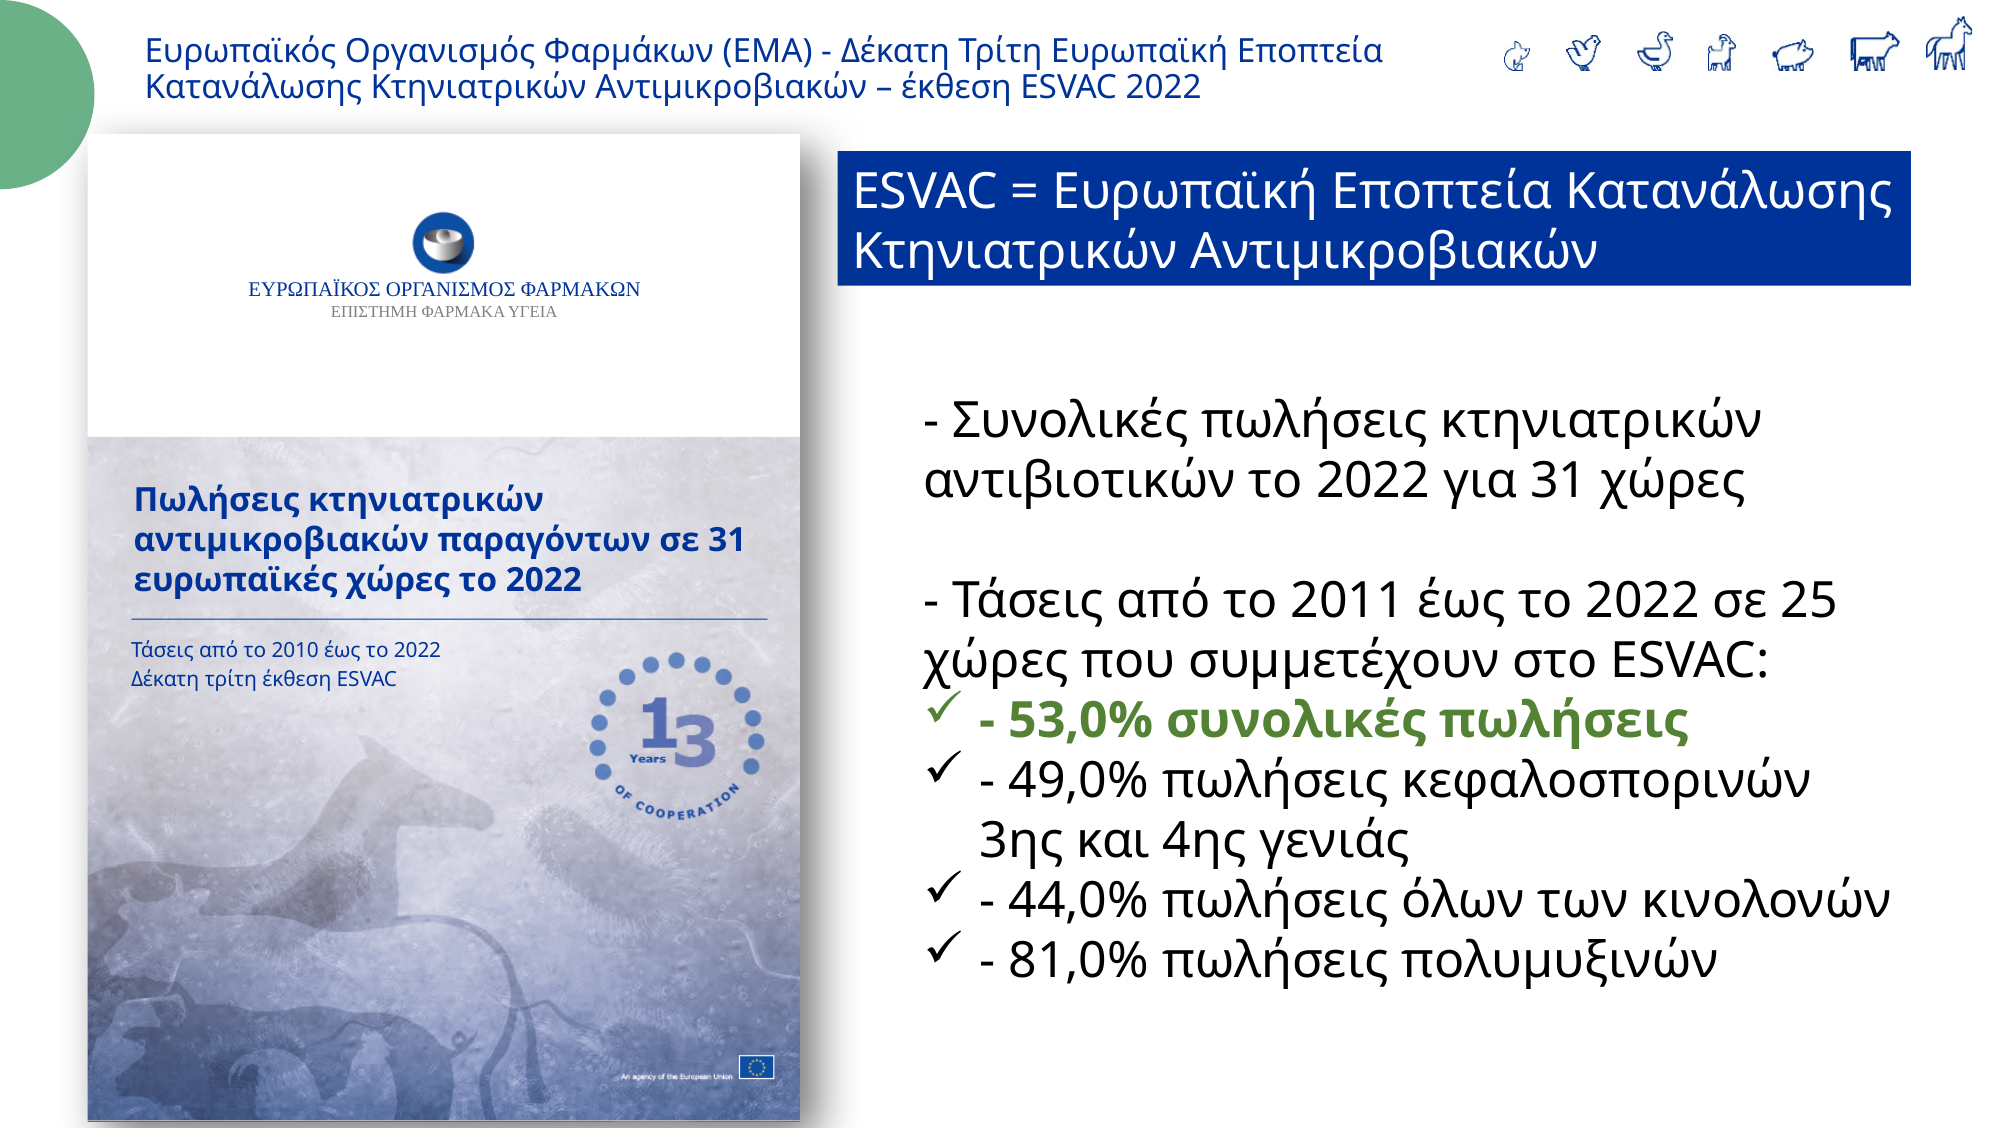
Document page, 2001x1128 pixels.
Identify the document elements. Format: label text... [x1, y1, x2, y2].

picture [1504, 41, 1530, 71]
picture [1926, 16, 1973, 70]
text_box ESVAC = Ευρωπαϊκή Εποπτεία Κατανάλωσης Κτηνιατρικών Αντιμικροβιακών [845, 151, 1911, 286]
text_box - Συνολικές πωλήσεις κτηνιατρικών αντιβιοτικών το 2022 για 31 χώρες - Τάσεις από το 2011 έως το 2022 σε 25 χώρες που συμμετέχουν στο ESVAC: - 53,0% συνολικές πωλήσεις - 49,0% πωλήσεις κεφαλοσπορινών 3ης και 4ης γενιάς - 44,0% πωλήσεις όλων των κινολονών - 81,0% πωλήσεις πολυμυξινών [908, 320, 1910, 995]
picture [1708, 34, 1736, 71]
picture [1850, 31, 1900, 71]
picture [1637, 31, 1673, 71]
picture [87, 134, 800, 1122]
picture [1566, 35, 1601, 71]
list Ευρωπαϊκός Οργανισμός Φαρμάκων (EMA) - Δέκατη Τρίτη Ευρωπαϊκή Εποπτεία Κατανάλωσης Κτηνιατρικών Αντιμικροβιακών – έκθεση ESVAC 2022 [129, 26, 1450, 139]
picture [1772, 39, 1814, 71]
